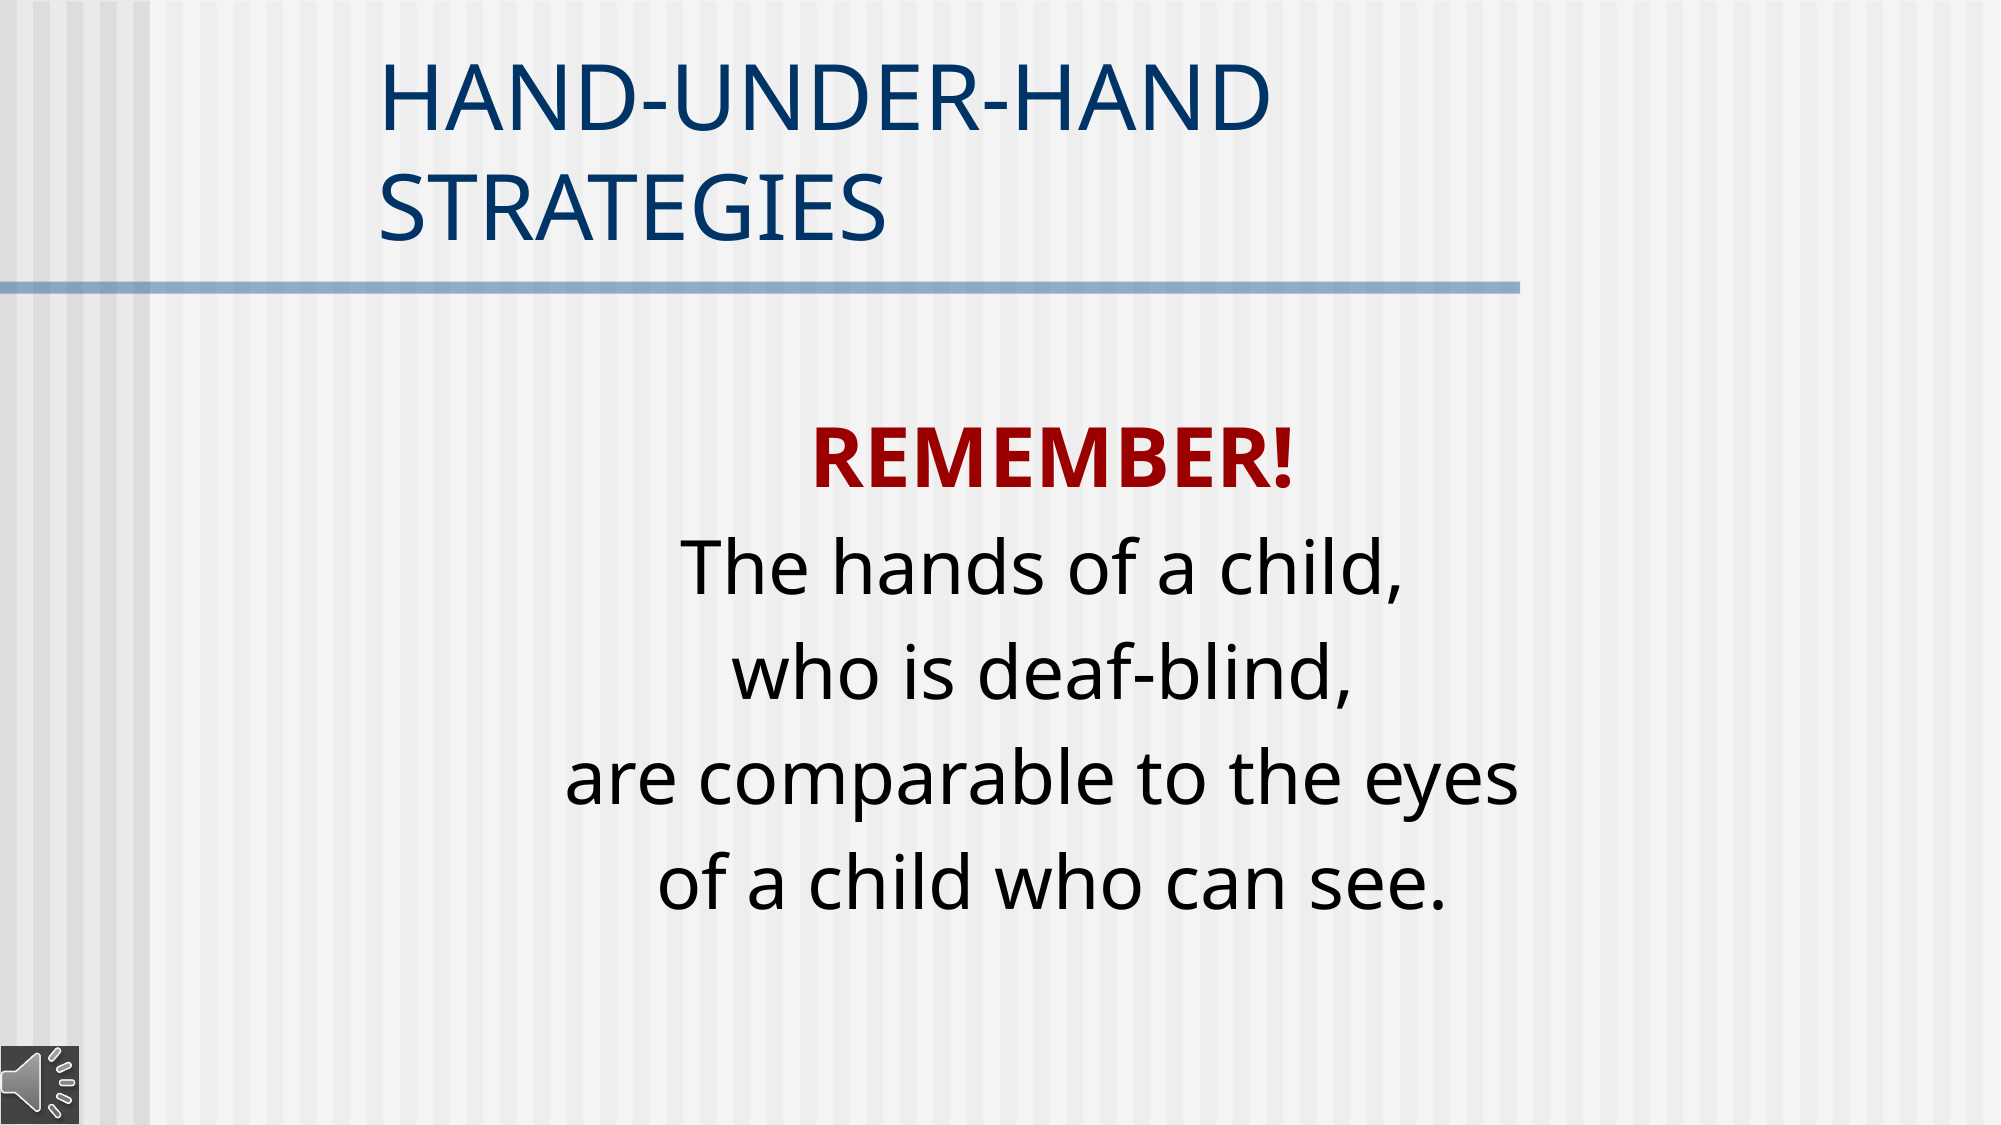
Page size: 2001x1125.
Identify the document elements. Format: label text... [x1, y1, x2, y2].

list REMEMBER! The hands of a child, who is deaf-blind, are comparable to the eyes of a child who can see. [387, 299, 1718, 1088]
title HAND-UNDER-HAND STRATEGIES [362, 87, 1732, 267]
picture [0, 1044, 81, 1125]
